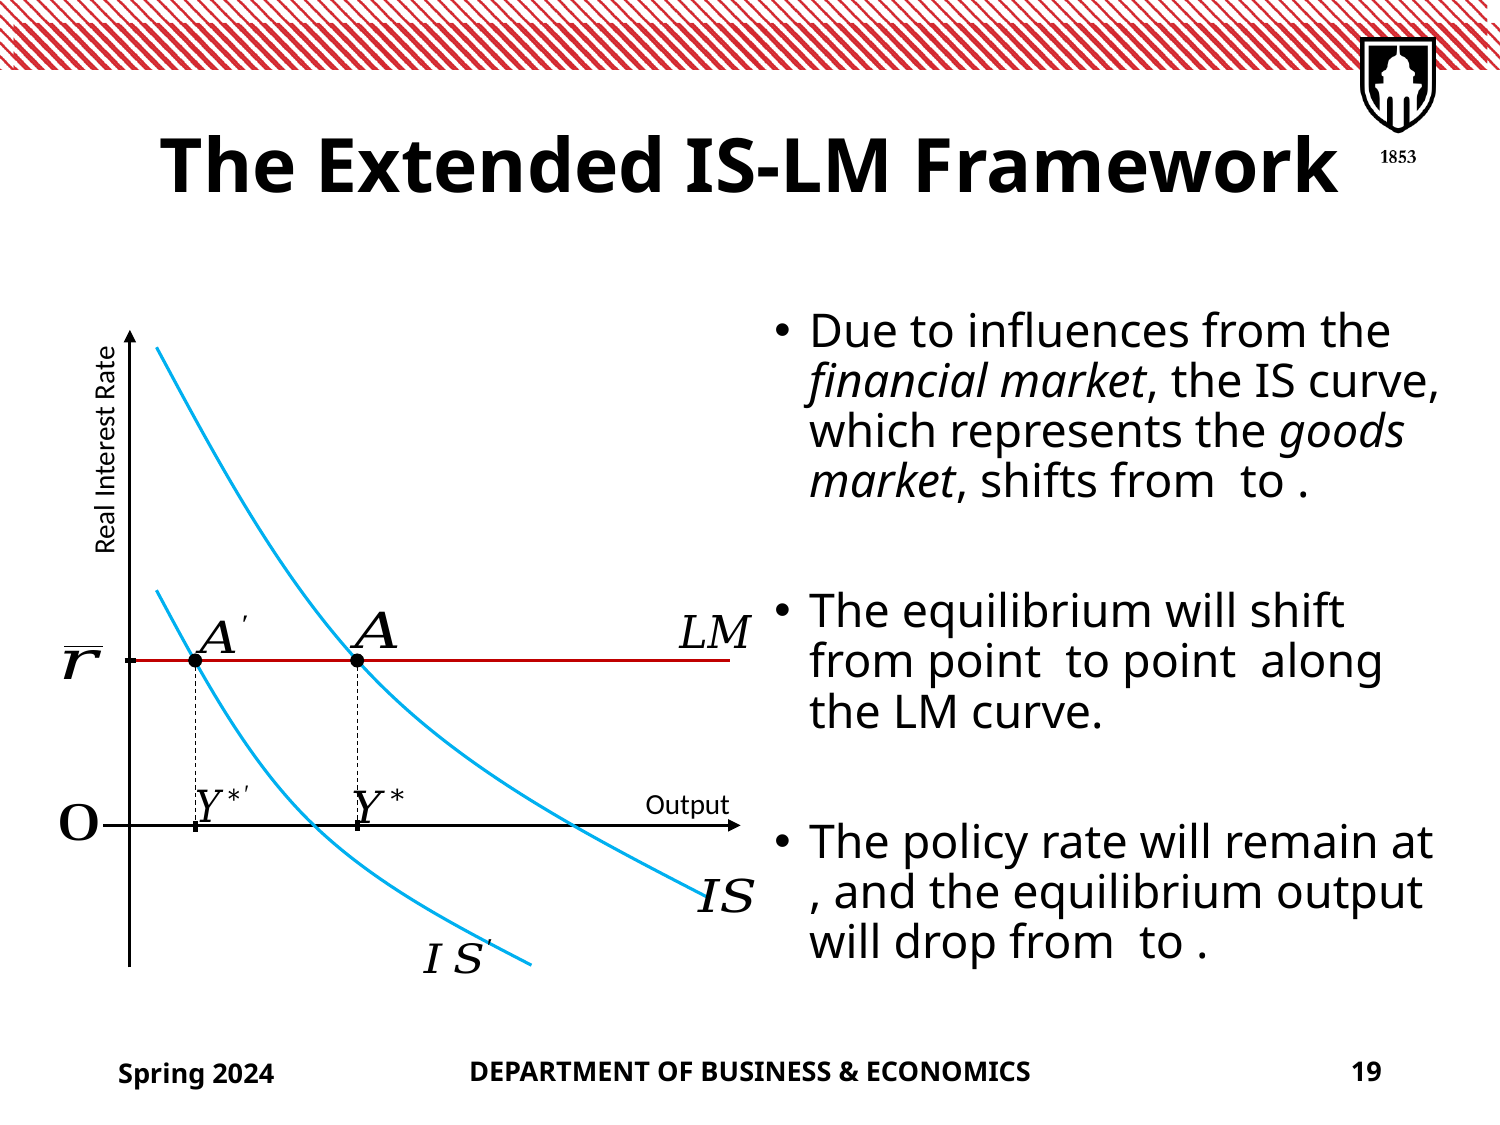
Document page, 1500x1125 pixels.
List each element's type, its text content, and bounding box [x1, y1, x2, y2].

text_box [188, 653, 203, 660]
slide_number 19 [1059, 1042, 1397, 1103]
text_box [313, 826, 532, 967]
slide_number Spring 2024 [103, 1042, 277, 1103]
text_box [155, 346, 470, 660]
text_box [187, 649, 227, 660]
text_box [350, 653, 365, 660]
text_box [358, 791, 392, 825]
text_box Output [630, 778, 746, 828]
text_box [572, 826, 706, 898]
picture [0, 0, 1500, 163]
text_box [197, 661, 357, 825]
title The Extended IS-LM Framework [103, 59, 1397, 278]
text_box Real Interest Rate [77, 331, 128, 570]
text_box [155, 589, 215, 648]
text_box [361, 661, 636, 825]
footer DEPARTMENT OF BUSINESS & ECONOMICS [277, 1042, 1059, 1103]
text_box [350, 661, 365, 668]
text_box [188, 661, 203, 668]
